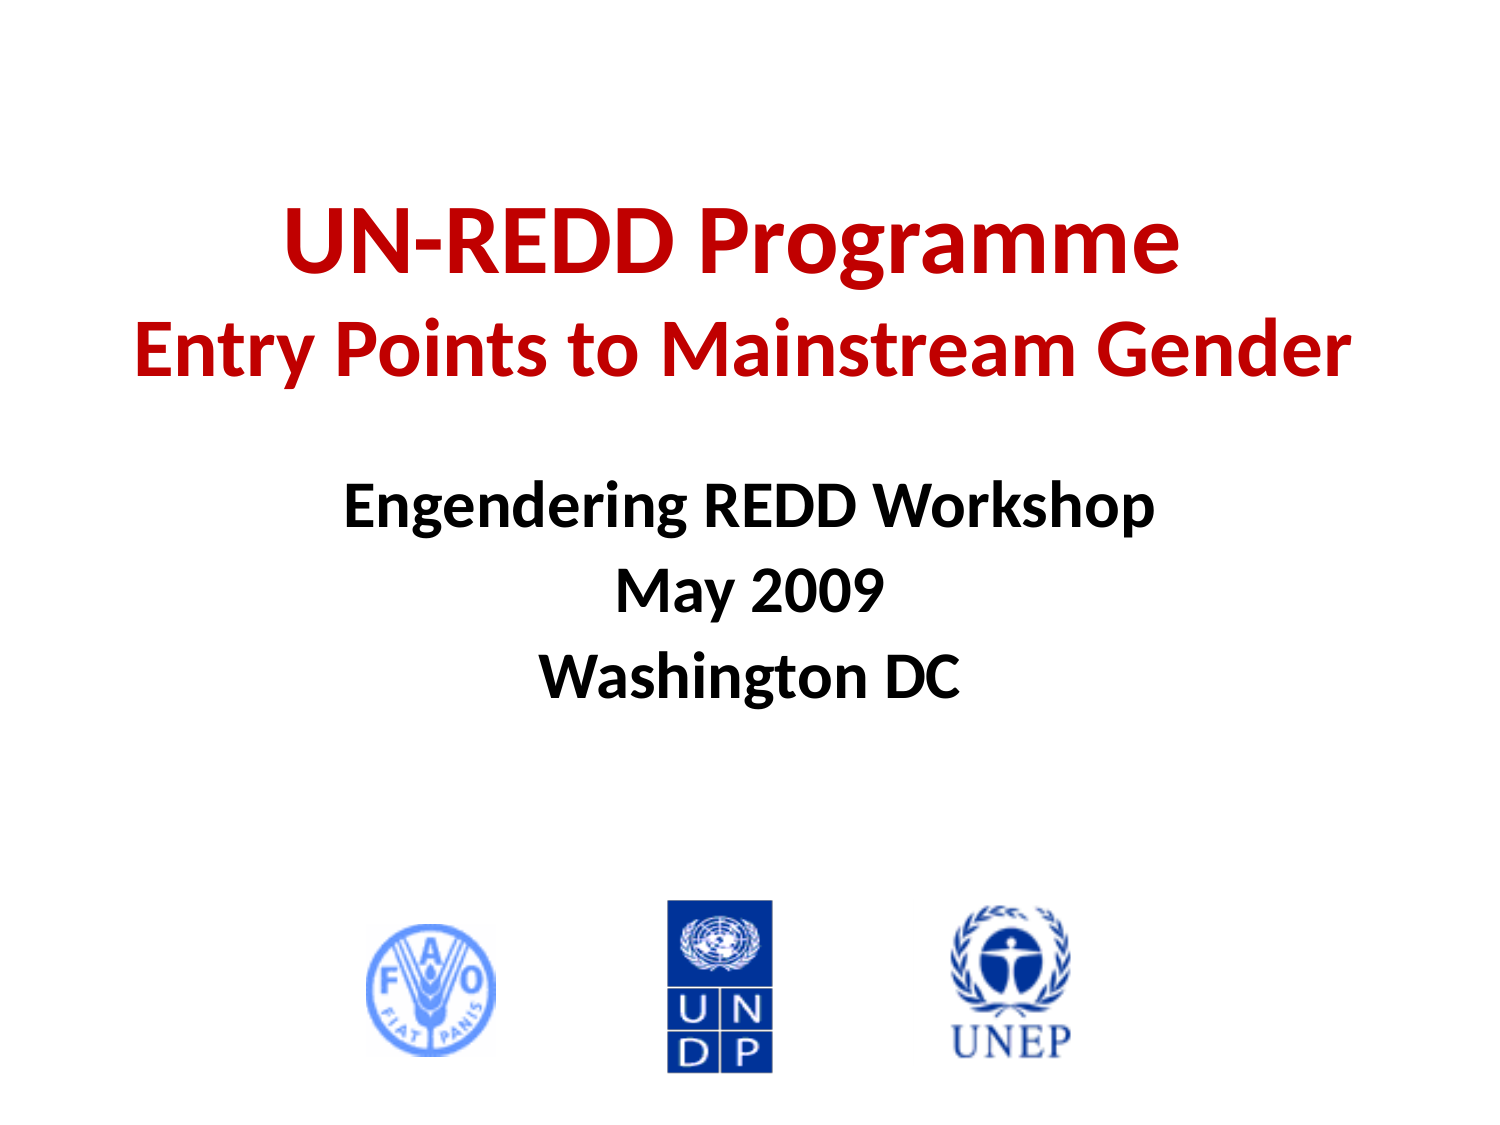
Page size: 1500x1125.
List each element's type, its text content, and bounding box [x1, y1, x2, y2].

subtitle Engendering REDD Workshop May 2009 Washington DC [224, 462, 1276, 751]
picture [365, 924, 496, 1058]
picture [665, 899, 776, 1076]
title UN-REDD Programme Entry Points to Mainstream Gender [49, 162, 1438, 404]
picture [912, 899, 1113, 1066]
